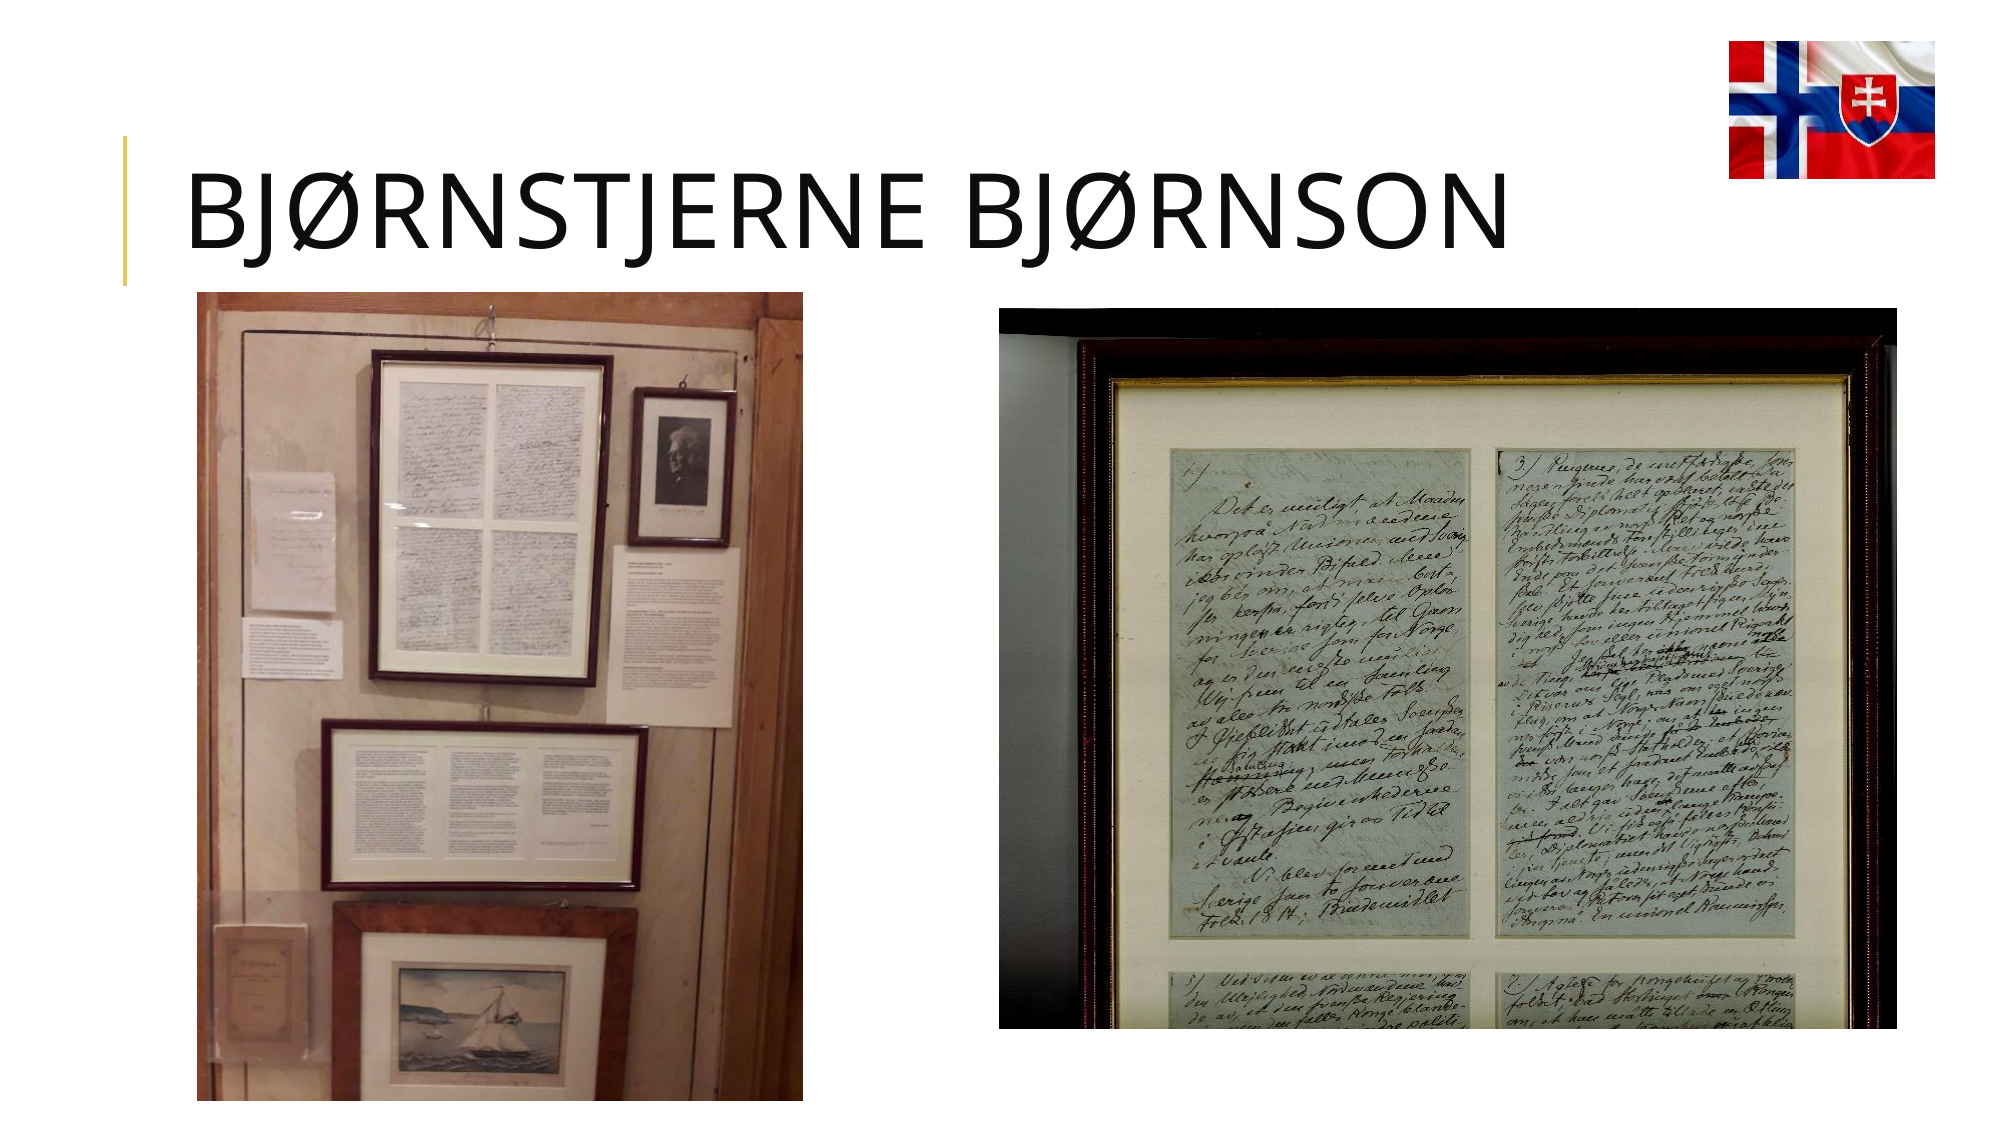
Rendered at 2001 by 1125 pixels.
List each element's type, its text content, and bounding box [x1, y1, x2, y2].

picture [196, 292, 804, 1101]
picture [1728, 41, 1936, 179]
title Bjørnstjerne bjørnson [168, 96, 1763, 342]
picture [999, 307, 1897, 1030]
